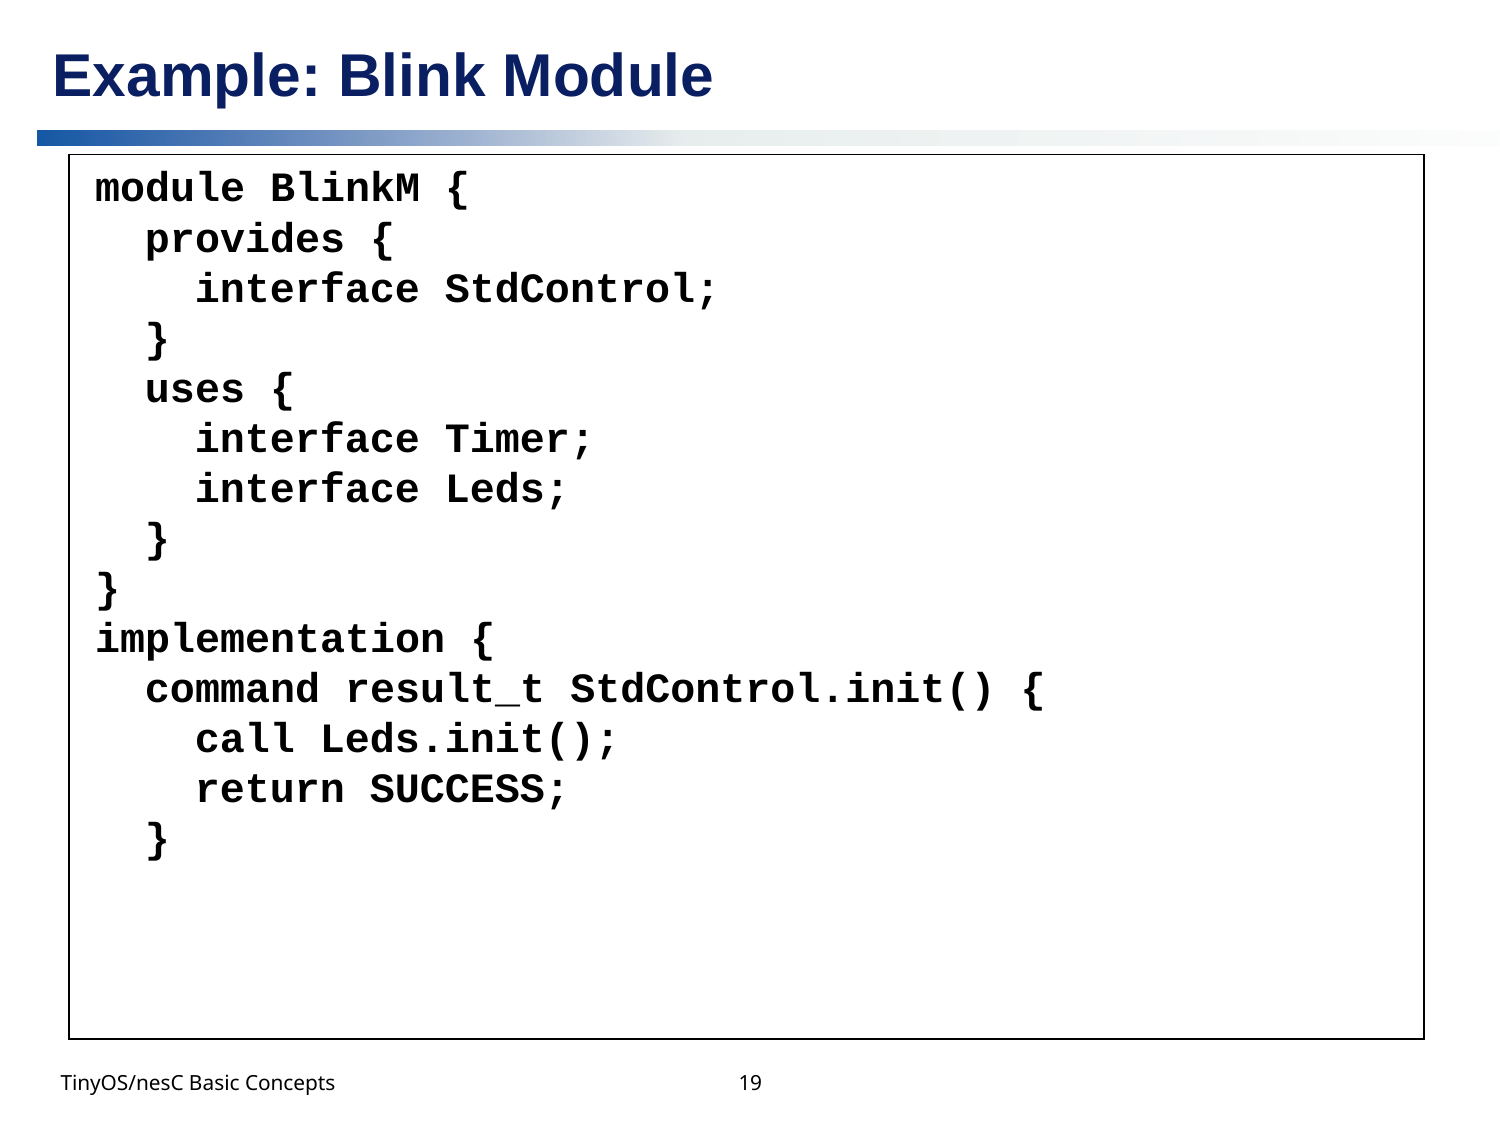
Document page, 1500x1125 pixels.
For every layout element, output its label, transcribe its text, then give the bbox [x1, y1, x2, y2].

slide_number 19 [650, 1060, 850, 1106]
text_box module BlinkM { provides { interface StdControl; } uses { interface Timer; interface Leds; } } implementation { command result_t StdControl.init() { call Leds.init(); return SUCCESS; } [80, 152, 1321, 918]
title Example: Blink Module [37, 24, 1388, 120]
footer TinyOS/nesC Basic Concepts [30, 1060, 581, 1106]
text_box [68, 154, 1425, 1040]
picture [37, 130, 1500, 146]
